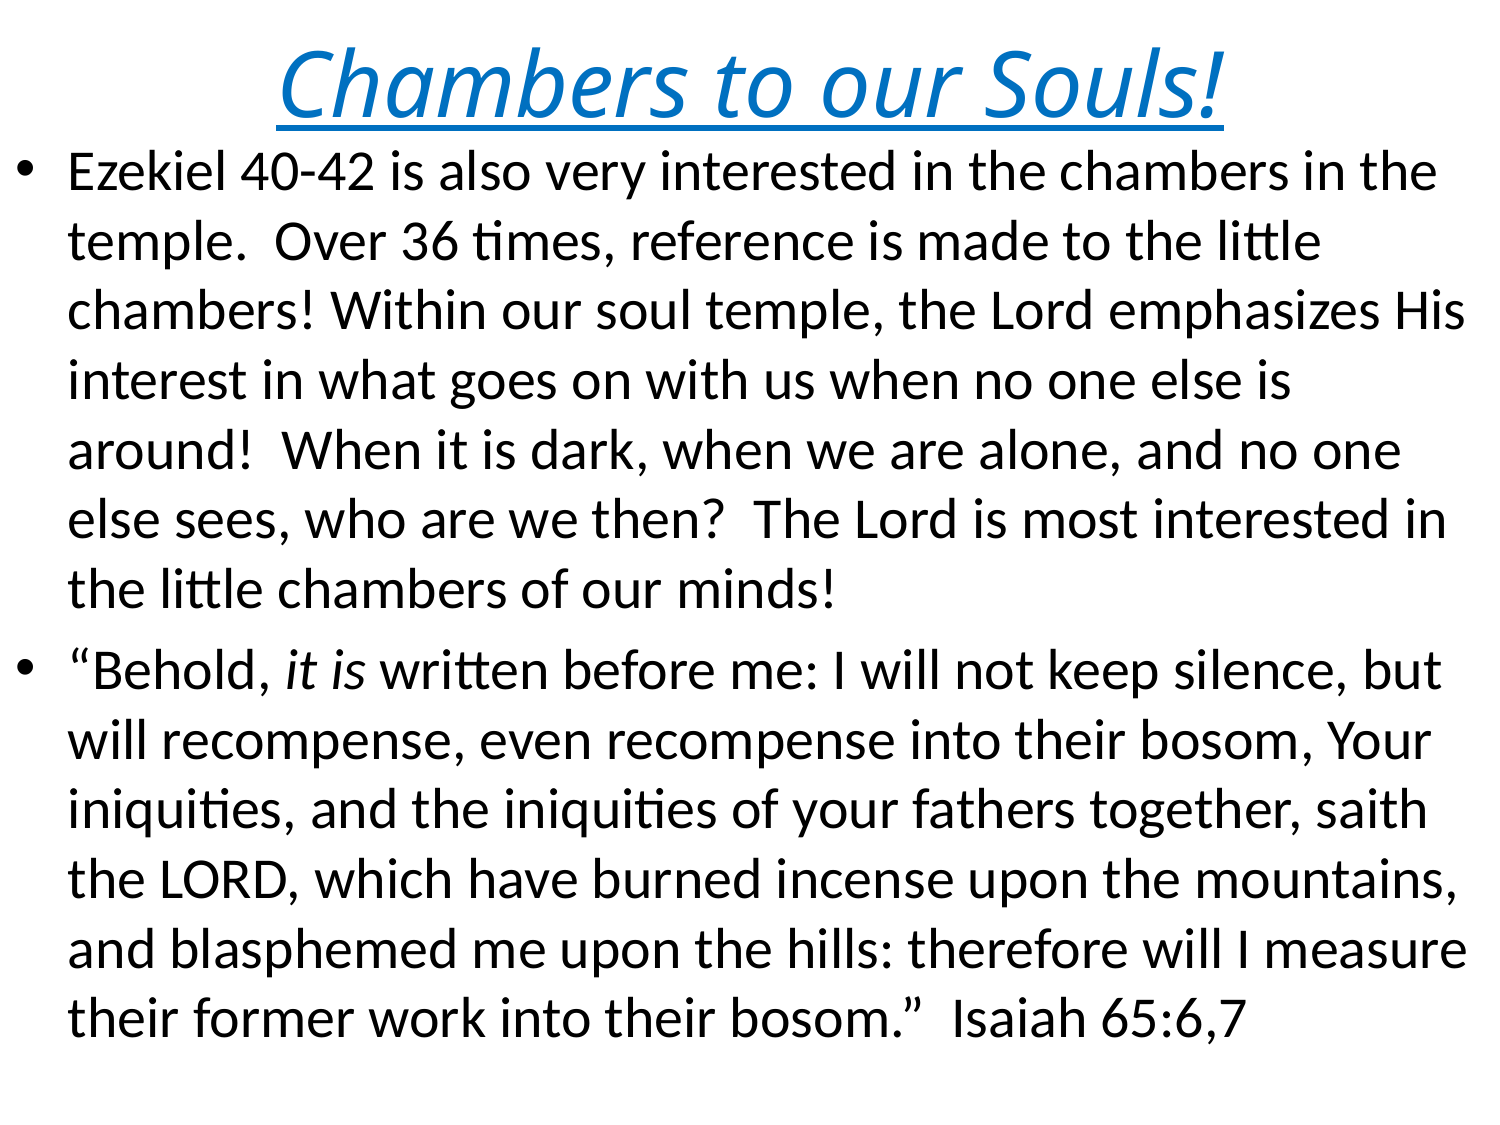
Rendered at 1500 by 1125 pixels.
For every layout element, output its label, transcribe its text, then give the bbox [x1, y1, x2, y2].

title Chambers to our Souls! [75, 0, 1425, 125]
list Ezekiel 40-42 is also very interested in the chambers in the temple. Over 36 times, reference is made to the little chambers! Within our soul temple, the Lord emphasizes His interest in what goes on with us when no one else is around! When it is dark, when we are alone, and no one else sees, who are we then? The Lord is most interested in the little chambers of our minds! “Behold, it is written before me: I will not keep silence, but will recompense, even recompense into their bosom, Your iniquities, and the iniquities of your fathers together, saith the LORD, which have burned incense upon the mountains, and blasphemed me upon the hills: therefore will I measure their former work into their bosom.” Isaiah 65:6,7 [0, 125, 1500, 1125]
